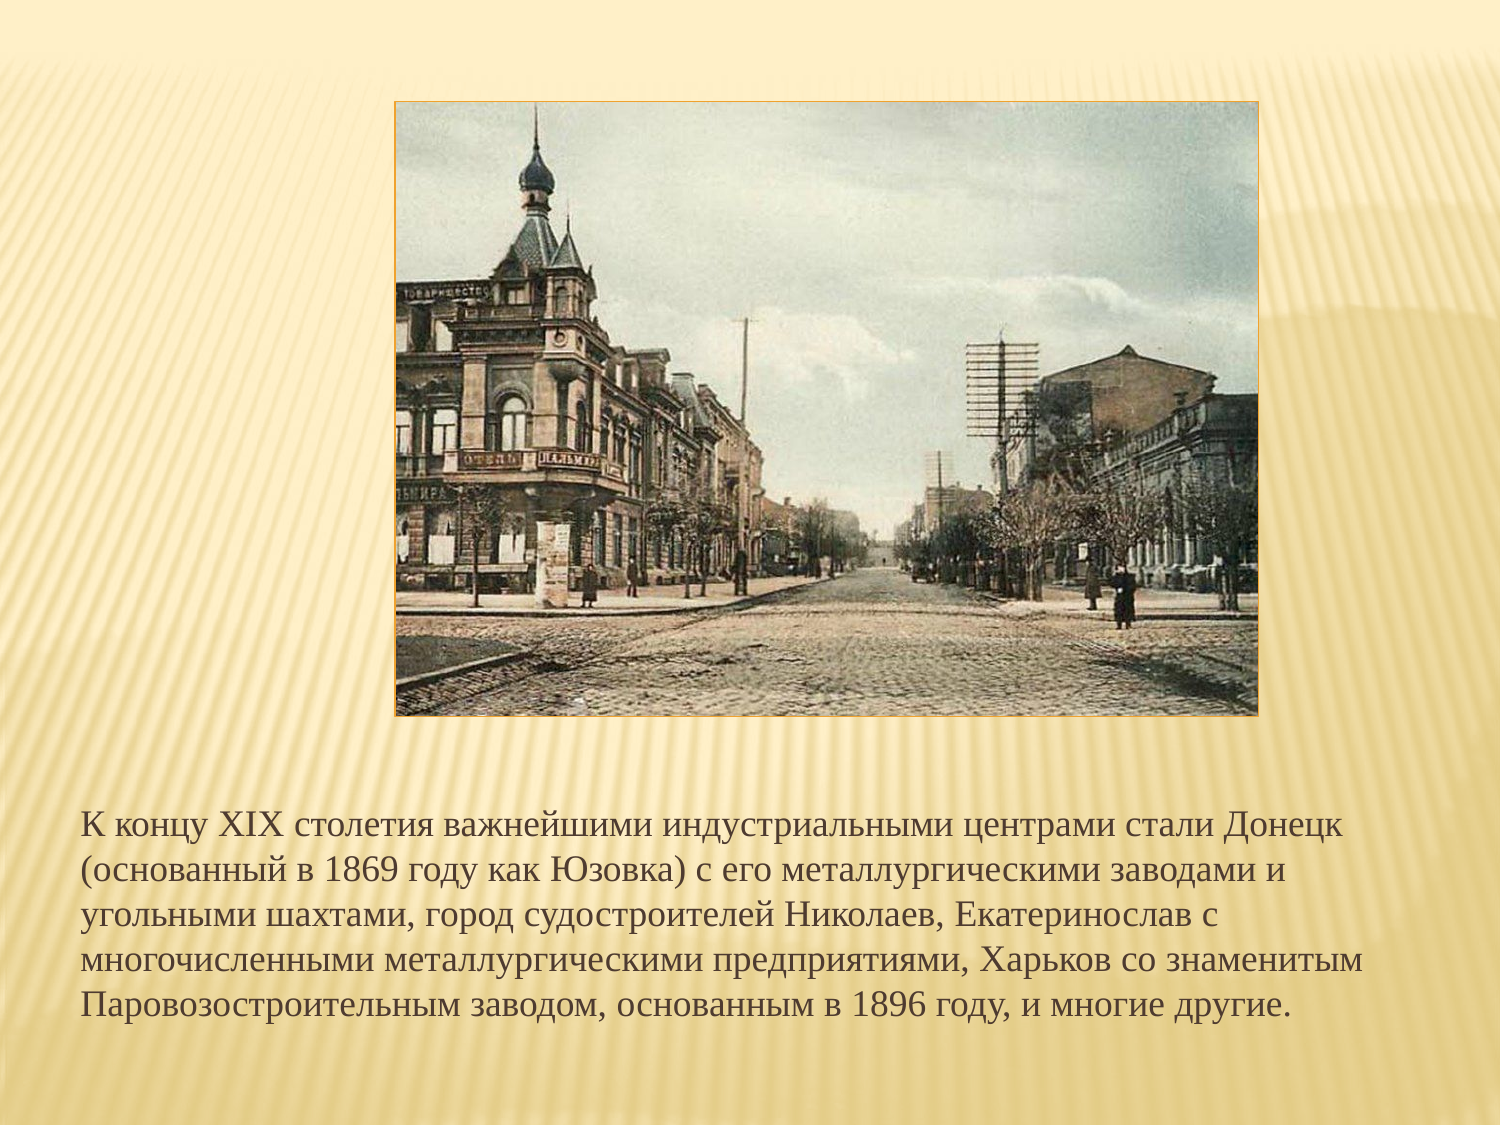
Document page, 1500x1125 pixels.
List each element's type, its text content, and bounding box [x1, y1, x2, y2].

list К концу XIX столетия важнейшими индустриальными центрами стали Донецк (основанный в 1869 году как Юзовка) с его металлургическими заводами и угольными шахтами, город судостроителей Николаев, Екатеринослав с многочисленными металлургическими предприятиями, Харьков со знаменитым Паровозостроительным заводом, основанным в 1896 году, и многие другие. [62, 798, 1424, 1034]
picture [395, 101, 1259, 717]
